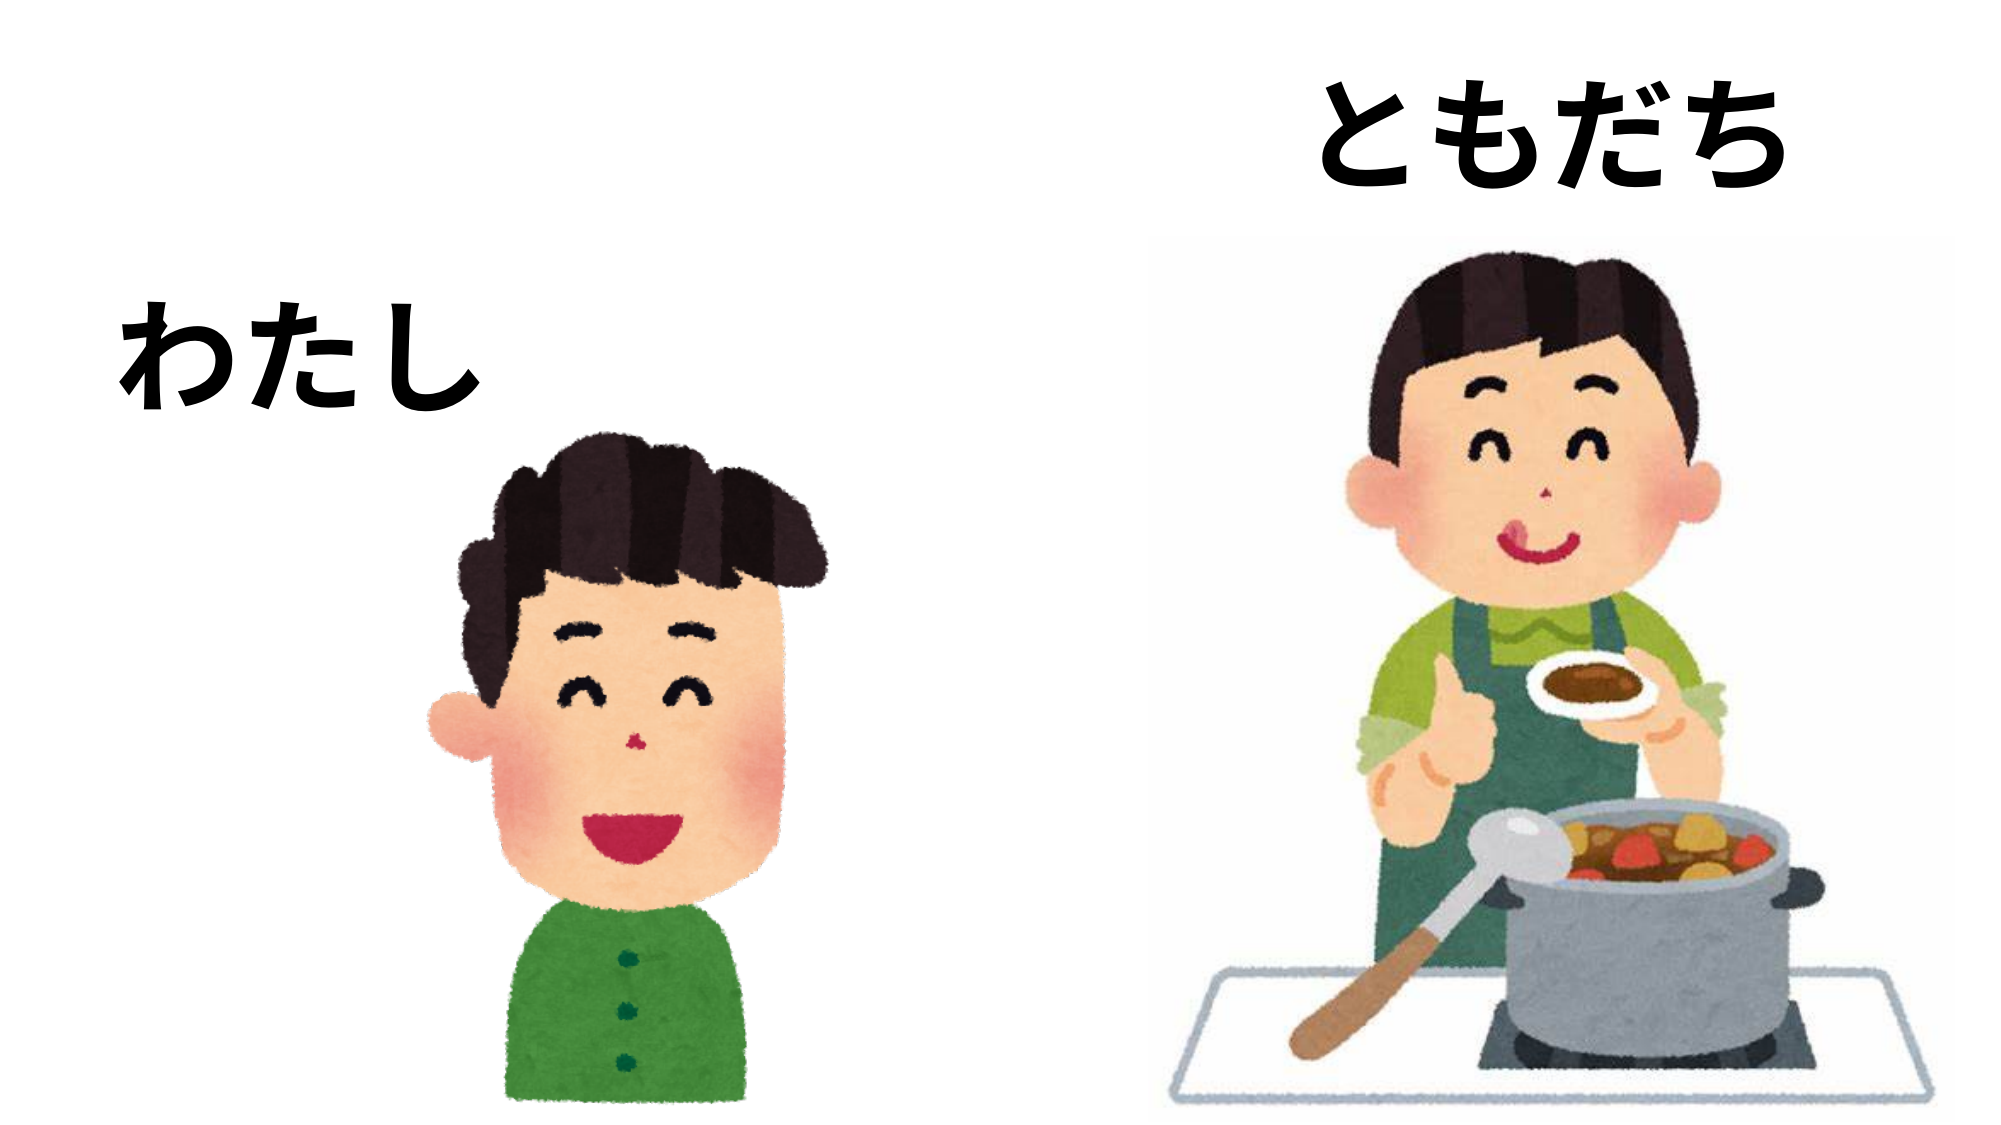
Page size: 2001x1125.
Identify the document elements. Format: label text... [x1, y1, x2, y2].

picture [1148, 236, 1955, 1125]
text_box わたし [100, 271, 528, 437]
picture [396, 414, 852, 1125]
text_box ともだち [1285, 48, 1955, 214]
